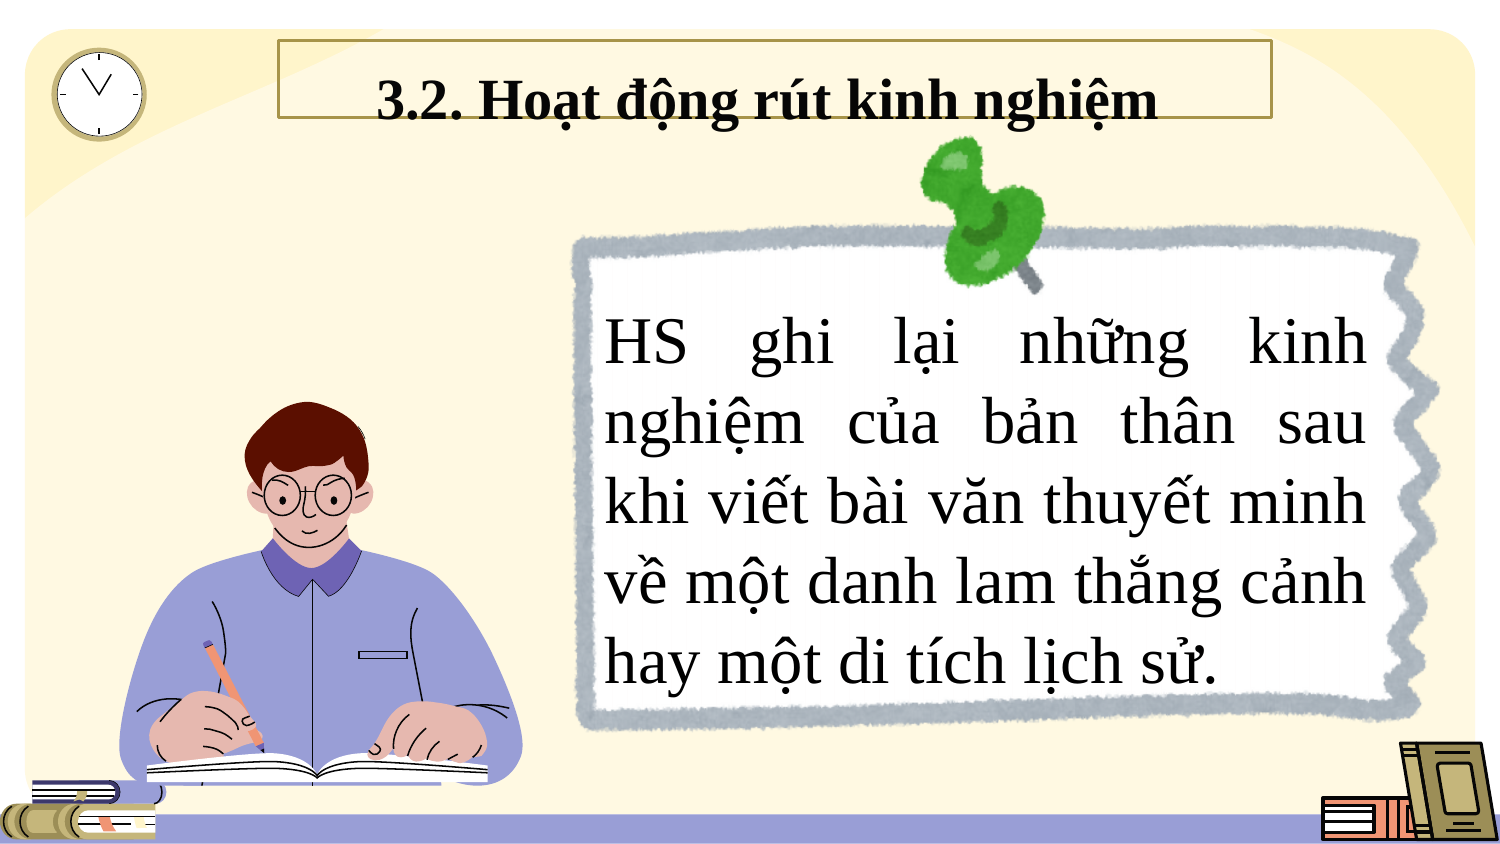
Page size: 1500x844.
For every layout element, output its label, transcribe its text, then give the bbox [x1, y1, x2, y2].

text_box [0, 780, 167, 840]
title 3.2. Hoạt động rút kinh nghiệm [278, 40, 1272, 118]
text_box [568, 133, 1443, 734]
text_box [114, 401, 528, 786]
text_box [1322, 742, 1498, 840]
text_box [46, 47, 152, 142]
text_box HS ghi lại những kinh nghiệm của bản thân sau khi viết bài văn thuyết minh về một danh lam thắng cảnh hay một di tích lịch sử. [589, 289, 1384, 704]
